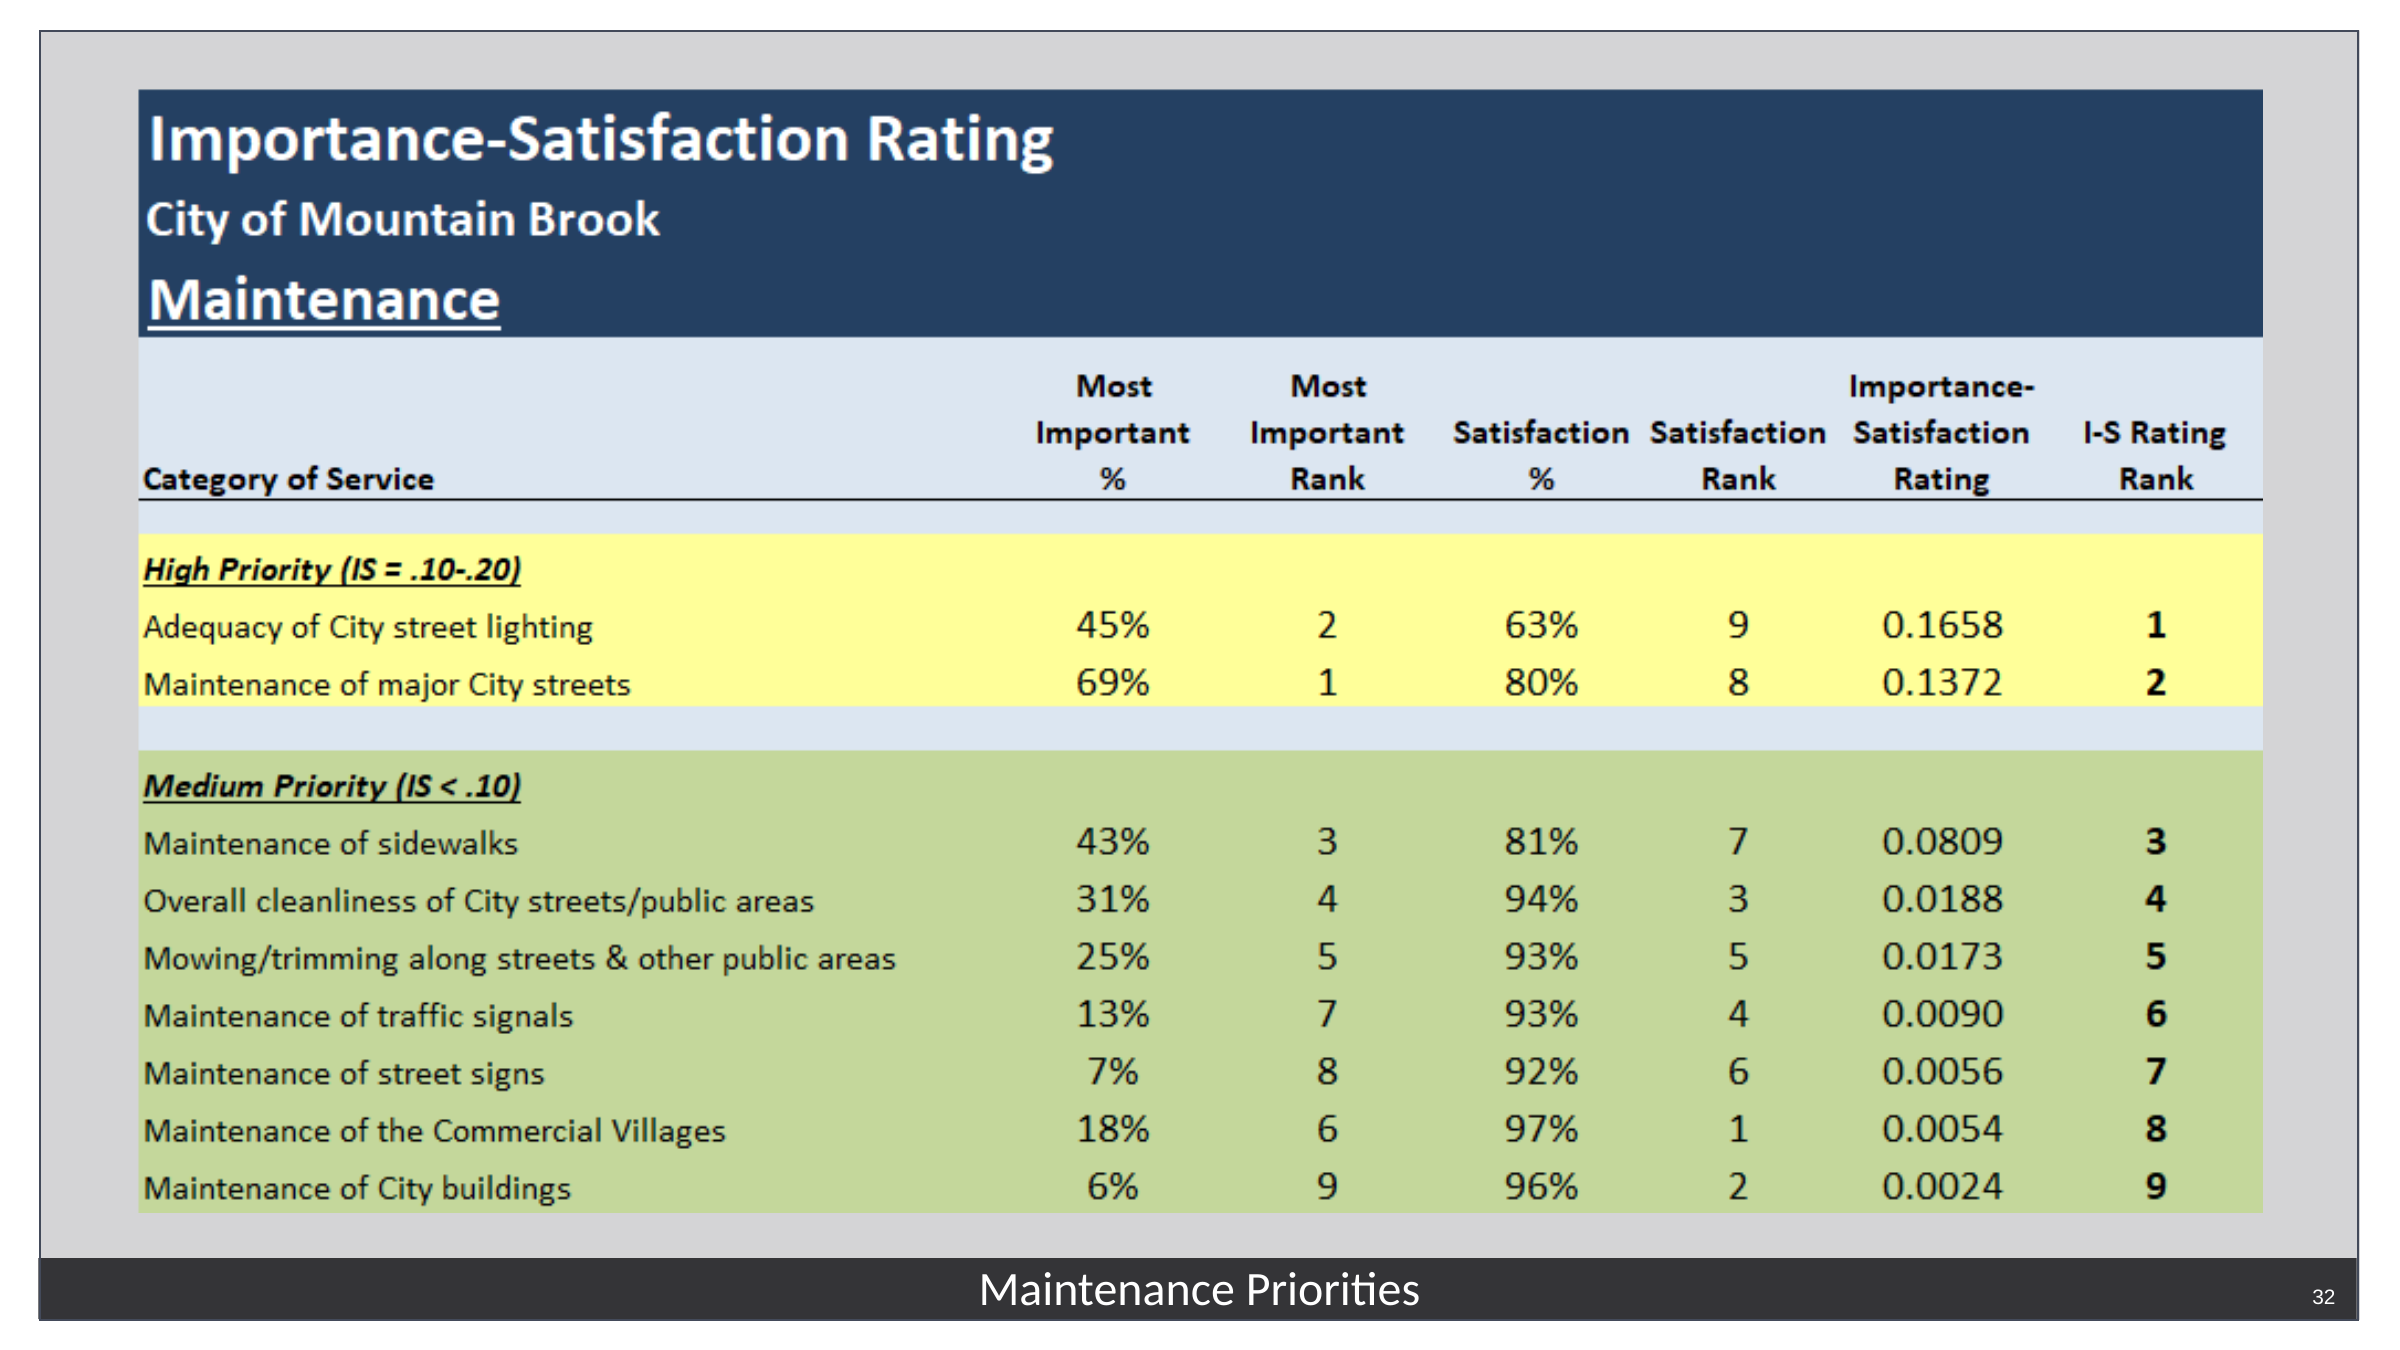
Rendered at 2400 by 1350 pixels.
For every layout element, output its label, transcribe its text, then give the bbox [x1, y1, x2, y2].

picture [137, 87, 2263, 1213]
text_box Maintenance Priorities [43, 1250, 2357, 1323]
